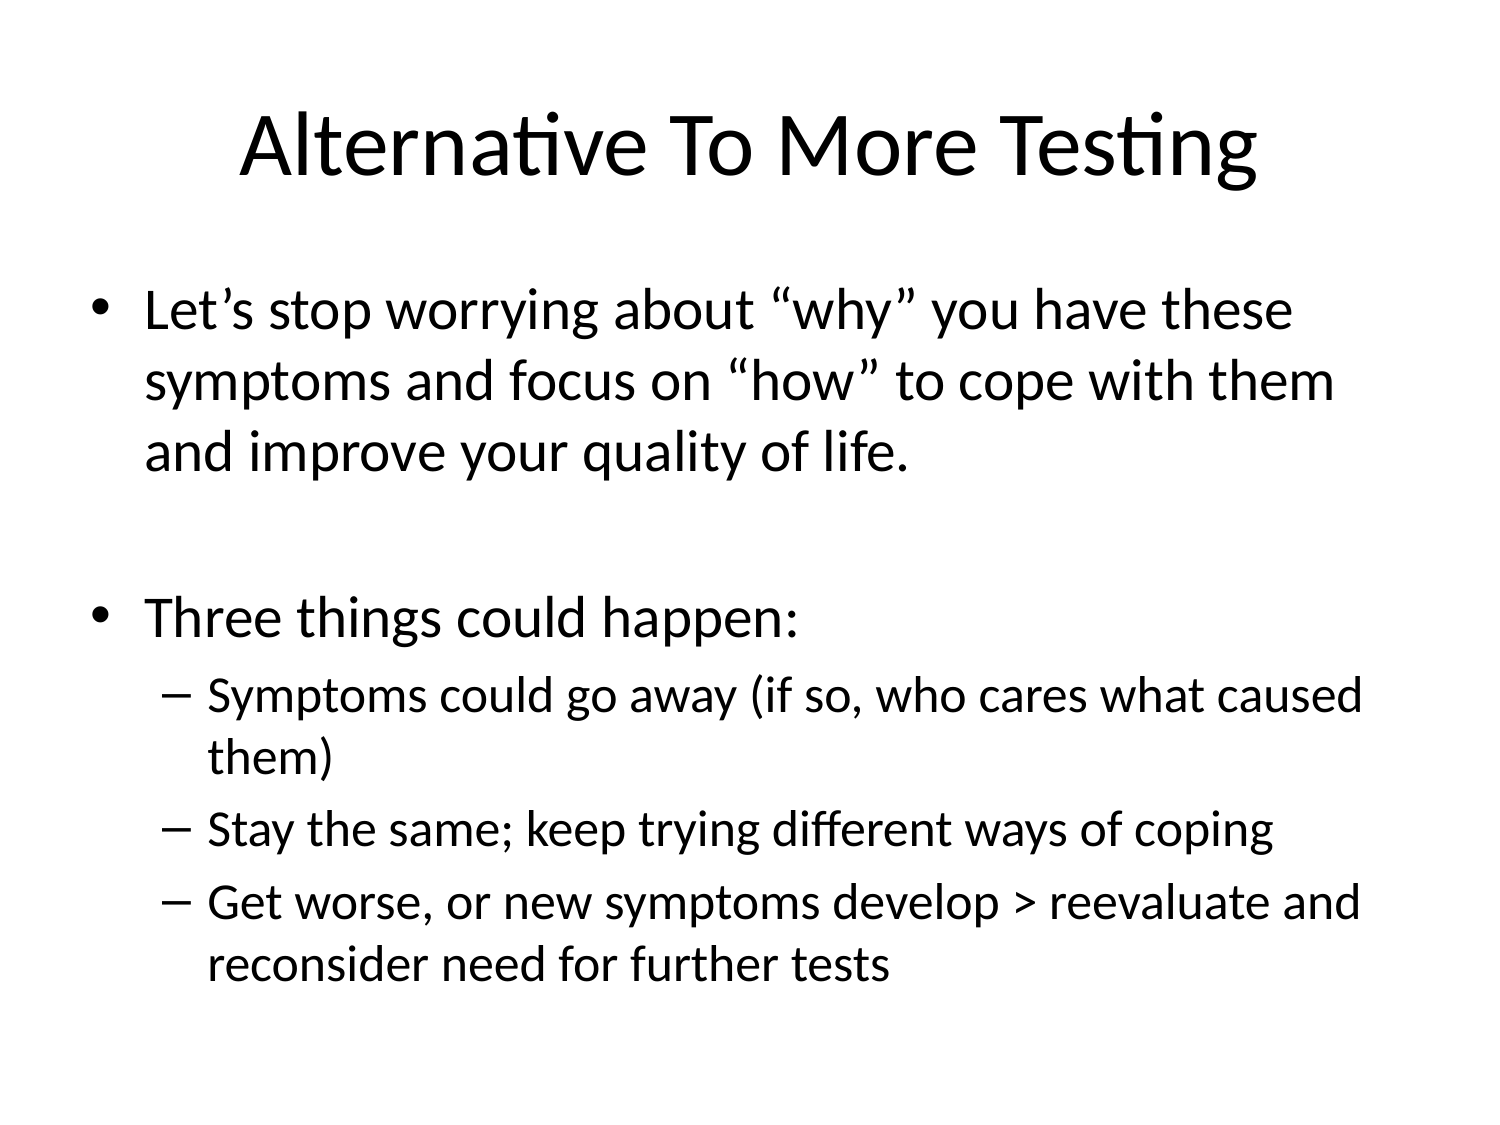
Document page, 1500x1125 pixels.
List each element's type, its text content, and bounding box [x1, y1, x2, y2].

list Let’s stop worrying about “why” you have these symptoms and focus on “how” to cope with them and improve your quality of life. Three things could happen: Symptoms could go away (if so, who cares what caused them) Stay the same; keep trying different ways of coping Get worse, or new symptoms develop > reevaluate and reconsider need for further tests [75, 262, 1425, 1005]
title Alternative To More Testing [75, 45, 1425, 233]
